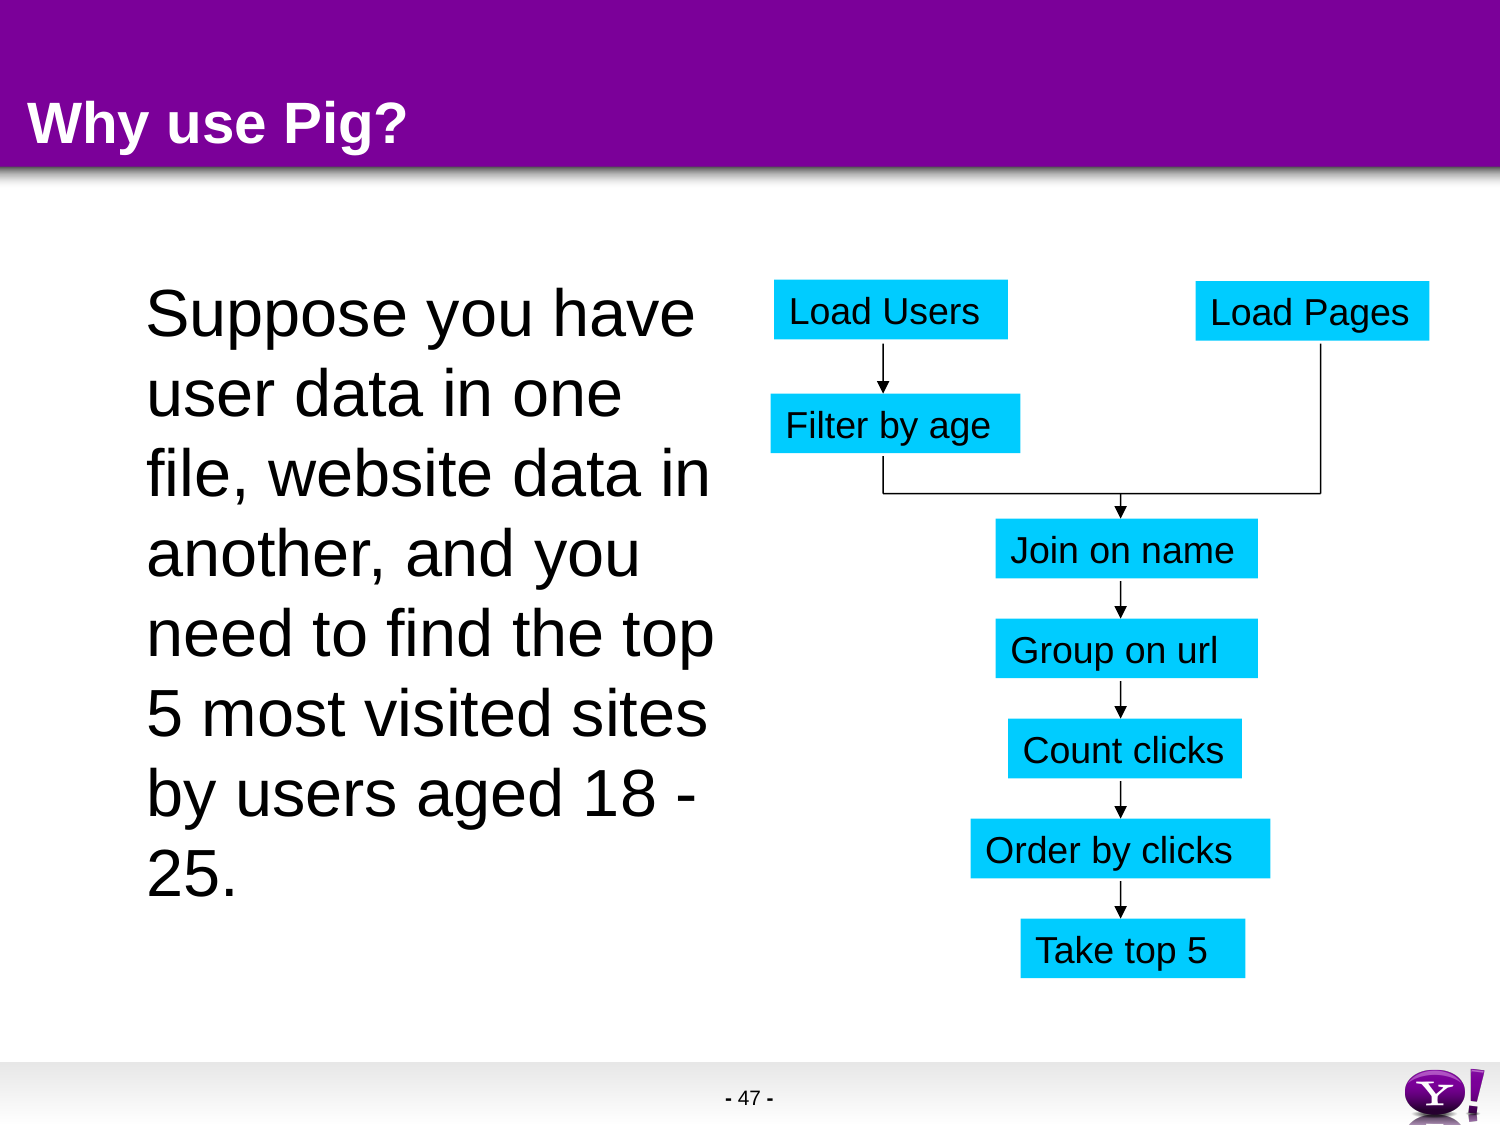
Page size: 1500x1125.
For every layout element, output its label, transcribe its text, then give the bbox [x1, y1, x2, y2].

text_box Order by clicks [970, 818, 1271, 879]
text_box Load Users [774, 279, 1008, 340]
text_box [1114, 881, 1127, 919]
text_box Join on name [995, 518, 1258, 579]
text_box Suppose you have user data in one file, website data in another, and you need to find the top 5 most visited sites by users aged 18 - 25. [74, 262, 738, 1005]
text_box [1114, 493, 1127, 519]
text_box Count clicks [1008, 718, 1242, 779]
text_box Filter by age [770, 393, 1021, 454]
text_box Load Pages [1195, 281, 1430, 341]
title Why use Pig? [12, 13, 1476, 163]
text_box [1114, 581, 1127, 619]
text_box [876, 343, 890, 394]
text_box Take top 5 [1020, 918, 1246, 979]
text_box [1114, 681, 1127, 719]
picture [1399, 1066, 1488, 1125]
text_box Group on url [995, 618, 1258, 679]
text_box [1114, 781, 1127, 819]
